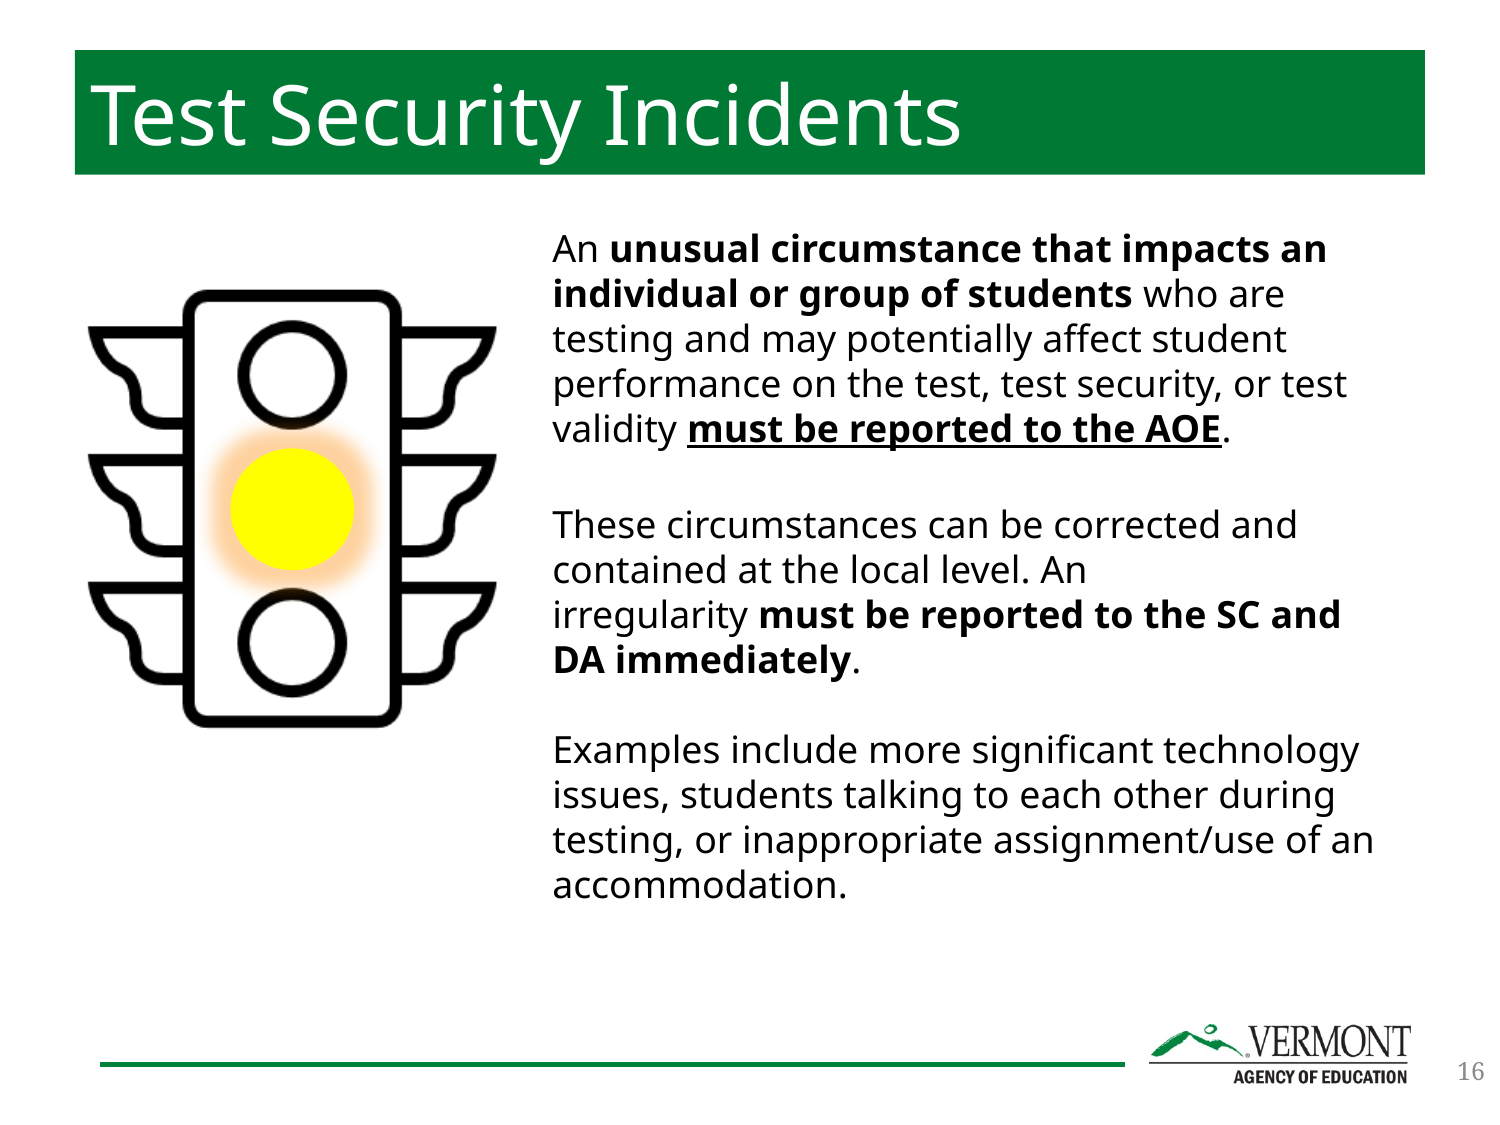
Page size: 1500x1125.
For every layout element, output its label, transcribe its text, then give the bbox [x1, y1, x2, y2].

picture [1149, 1024, 1411, 1101]
text_box An unusual circumstance that impacts an individual or group of students who are testing and may potentially affect student performance on the test, test security, or test validity must be reported to the AOE. These circumstances can be corrected and contained at the local level. An irregularity must be reported to the SC and DA immediately. Examples include more significant technology issues, students talking to each other during testing, or inappropriate assignment/use of an accommodation. [537, 217, 1413, 914]
text_box Test Security Incidents [74, 50, 1425, 175]
slide_number 16 [1162, 1042, 1500, 1103]
picture [0, 217, 585, 802]
